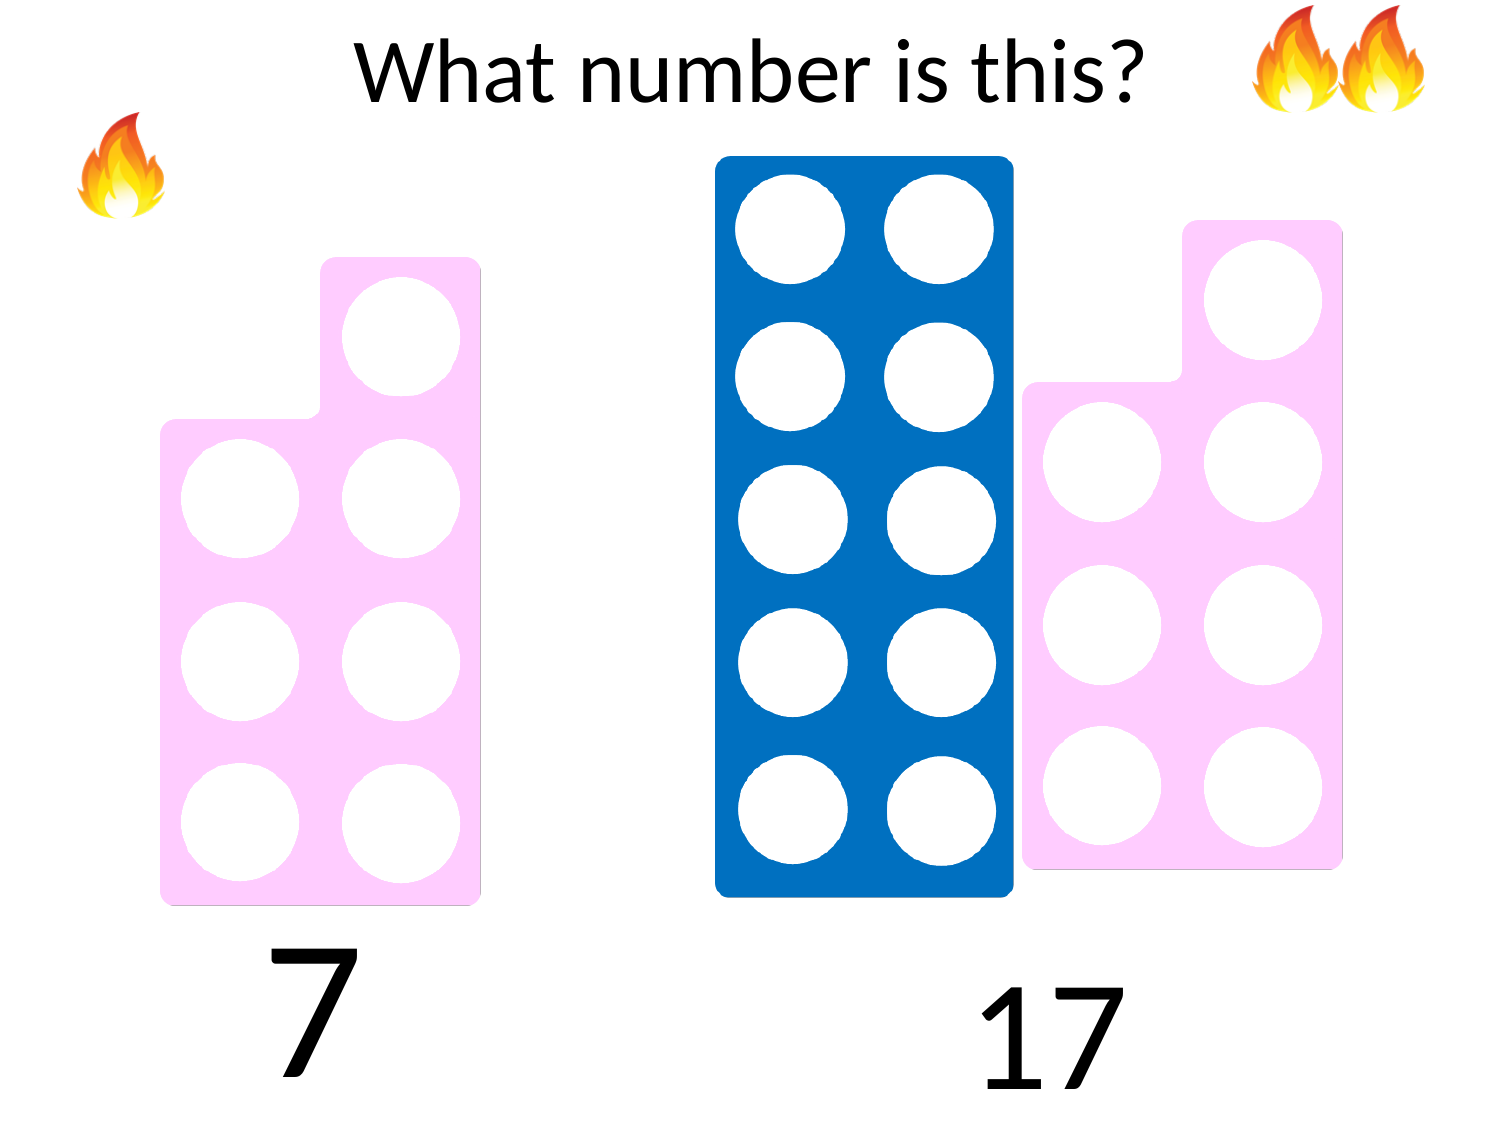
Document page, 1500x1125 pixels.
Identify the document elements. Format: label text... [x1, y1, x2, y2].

picture [1252, 5, 1425, 113]
title What number is this? [76, 0, 1427, 160]
list 17 [844, 924, 1253, 1125]
picture [77, 112, 165, 220]
picture [1020, 218, 1343, 870]
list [714, 154, 1014, 898]
picture [158, 255, 481, 906]
list 7 [76, 869, 550, 1047]
